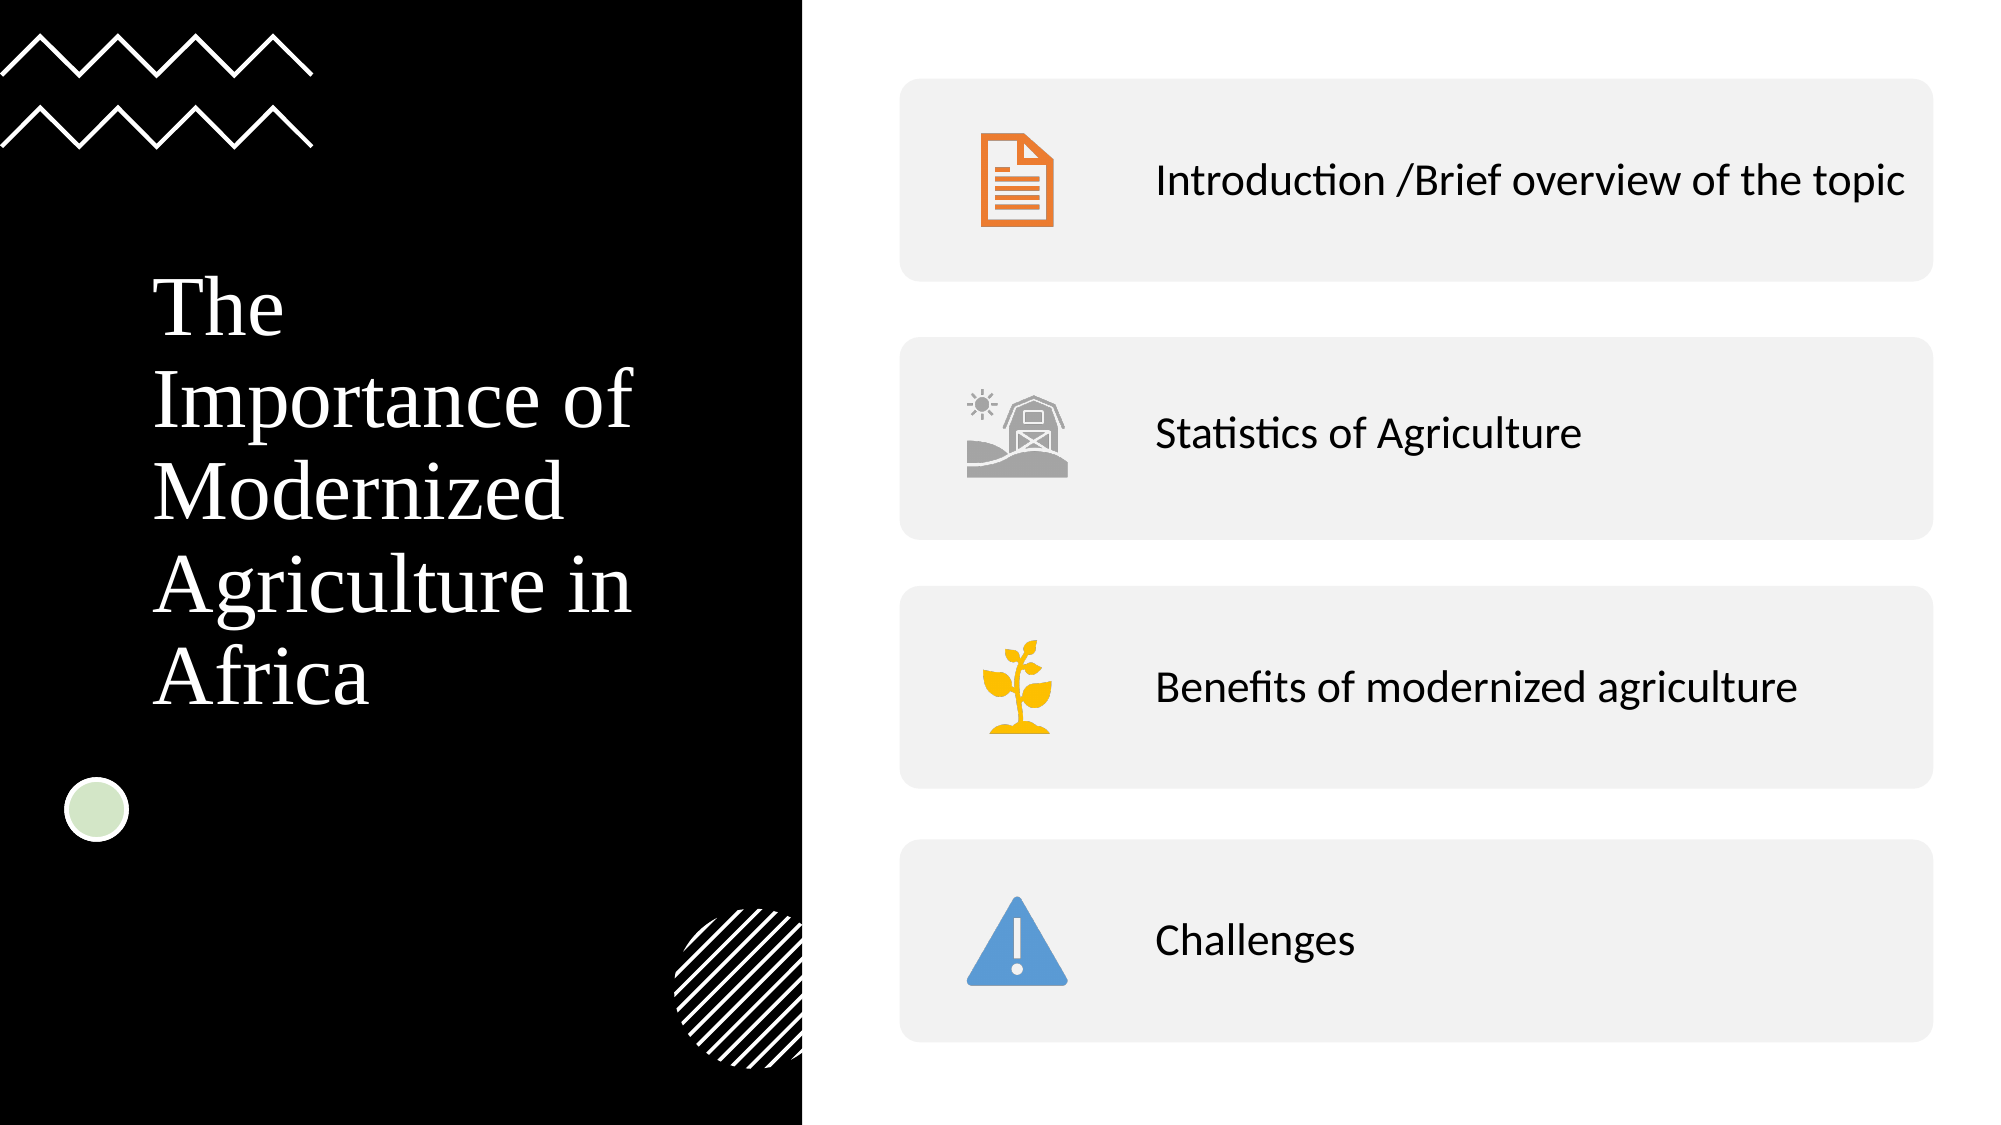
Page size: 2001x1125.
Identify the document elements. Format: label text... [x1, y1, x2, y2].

text_box [65, 778, 128, 841]
text_box [0, 0, 803, 1125]
text_box [803, 0, 2000, 1125]
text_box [674, 908, 835, 1069]
title The Importance of Modernized Agriculture in Africa [137, 196, 663, 892]
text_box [0, 33, 314, 150]
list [899, 78, 1934, 1043]
